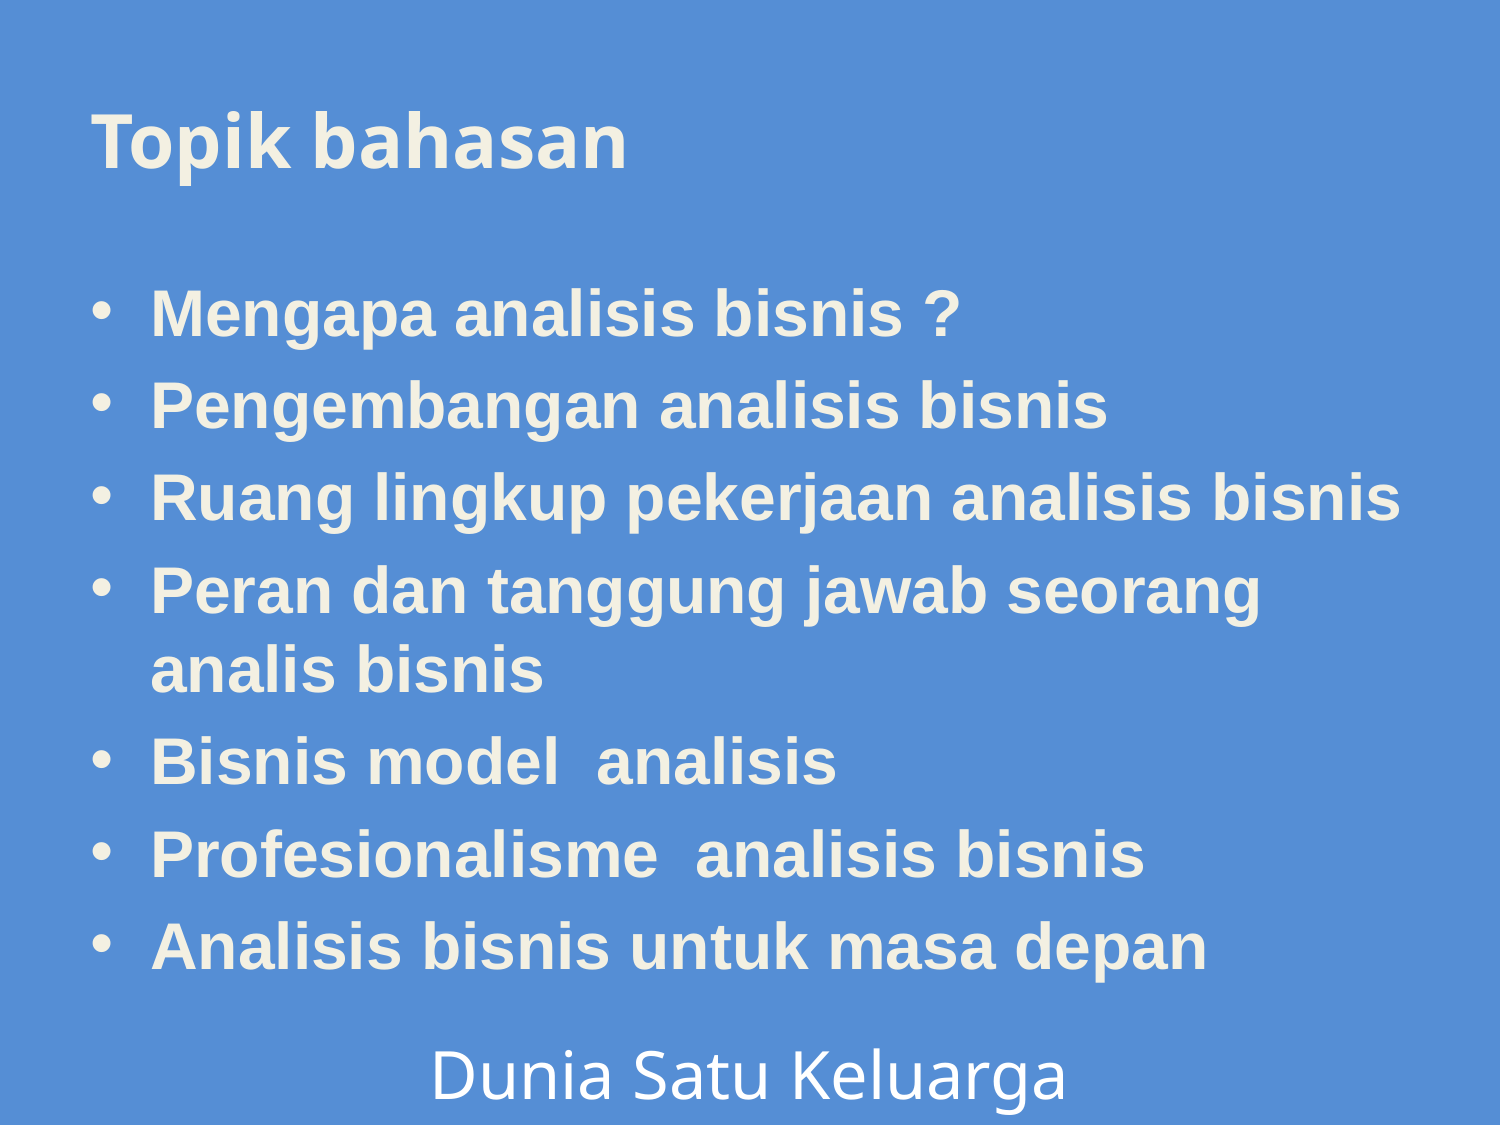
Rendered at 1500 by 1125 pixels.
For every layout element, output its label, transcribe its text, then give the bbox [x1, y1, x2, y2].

title Topik bahasan [75, 45, 1013, 233]
text_box Dunia Satu Keluarga [112, 1025, 1388, 1125]
list Mengapa analisis bisnis ? Pengembangan analisis bisnis Ruang lingkup pekerjaan analisis bisnis Peran dan tanggung jawab seorang analis bisnis Bisnis model analisis Profesionalisme analisis bisnis Analisis bisnis untuk masa depan [75, 262, 1425, 1005]
